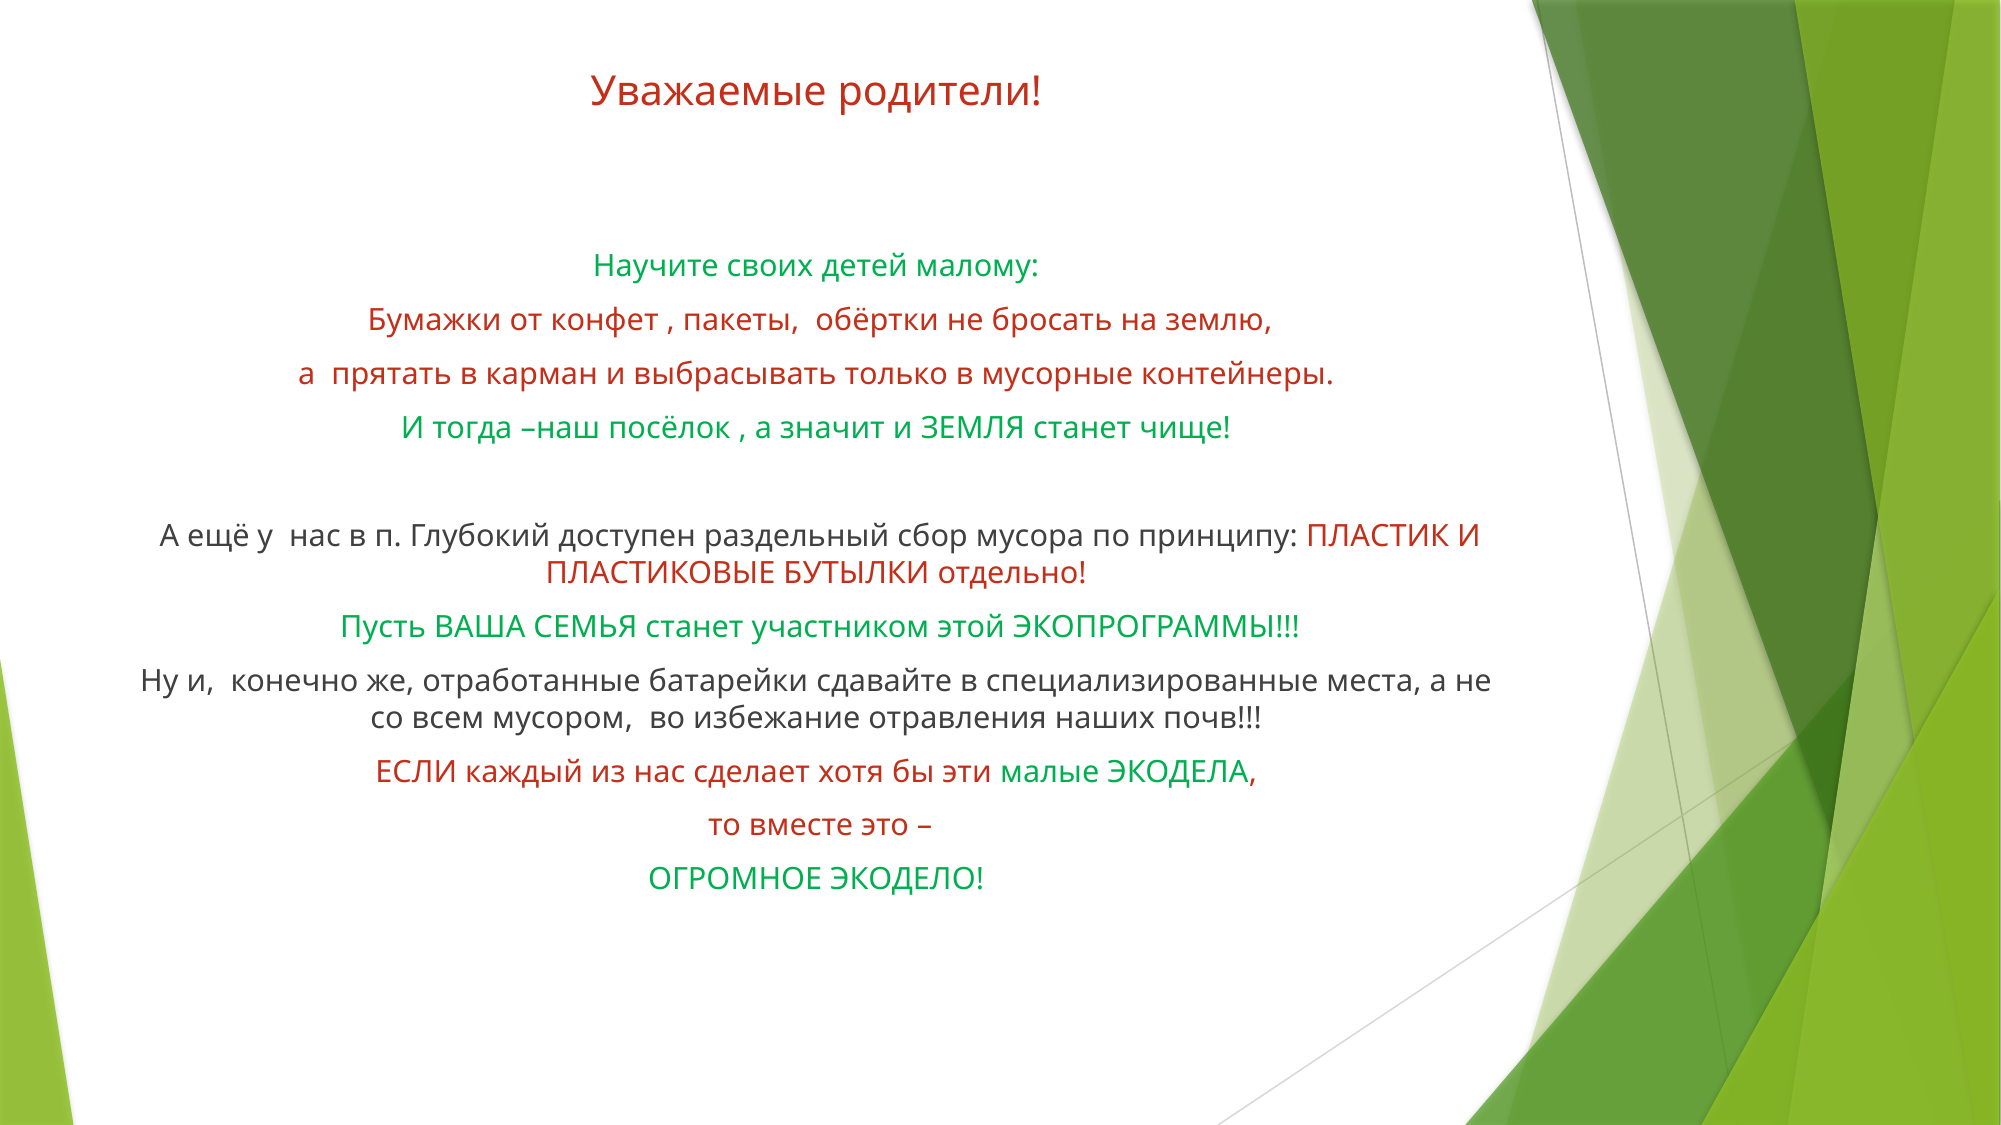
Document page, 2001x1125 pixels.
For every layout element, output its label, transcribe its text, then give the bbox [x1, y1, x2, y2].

title Уважаемые родители! [111, 57, 1522, 172]
list Научите своих детей малому: Бумажки от конфет , пакеты, обёртки не бросать на землю, а прятать в карман и выбрасывать только в мусорные контейнеры. И тогда –наш посёлок , а значит и ЗЕМЛЯ станет чище! А ещё у нас в п. Глубокий доступен раздельный сбор мусора по принципу: ПЛАСТИК И ПЛАСТИКОВЫЕ БУТЫЛКИ отдельно! Пусть ВАША СЕМЬЯ станет участником этой ЭКОПРОГРАММЫ!!! Ну и, конечно же, отработанные батарейки сдавайте в специализированные места, а не со всем мусором, во избежание отравления наших почв!!! ЕСЛИ каждый из нас сделает хотя бы эти малые ЭКОДЕЛА, то вместе это – ОГРОМНОЕ ЭКОДЕЛО! [111, 238, 1522, 1055]
